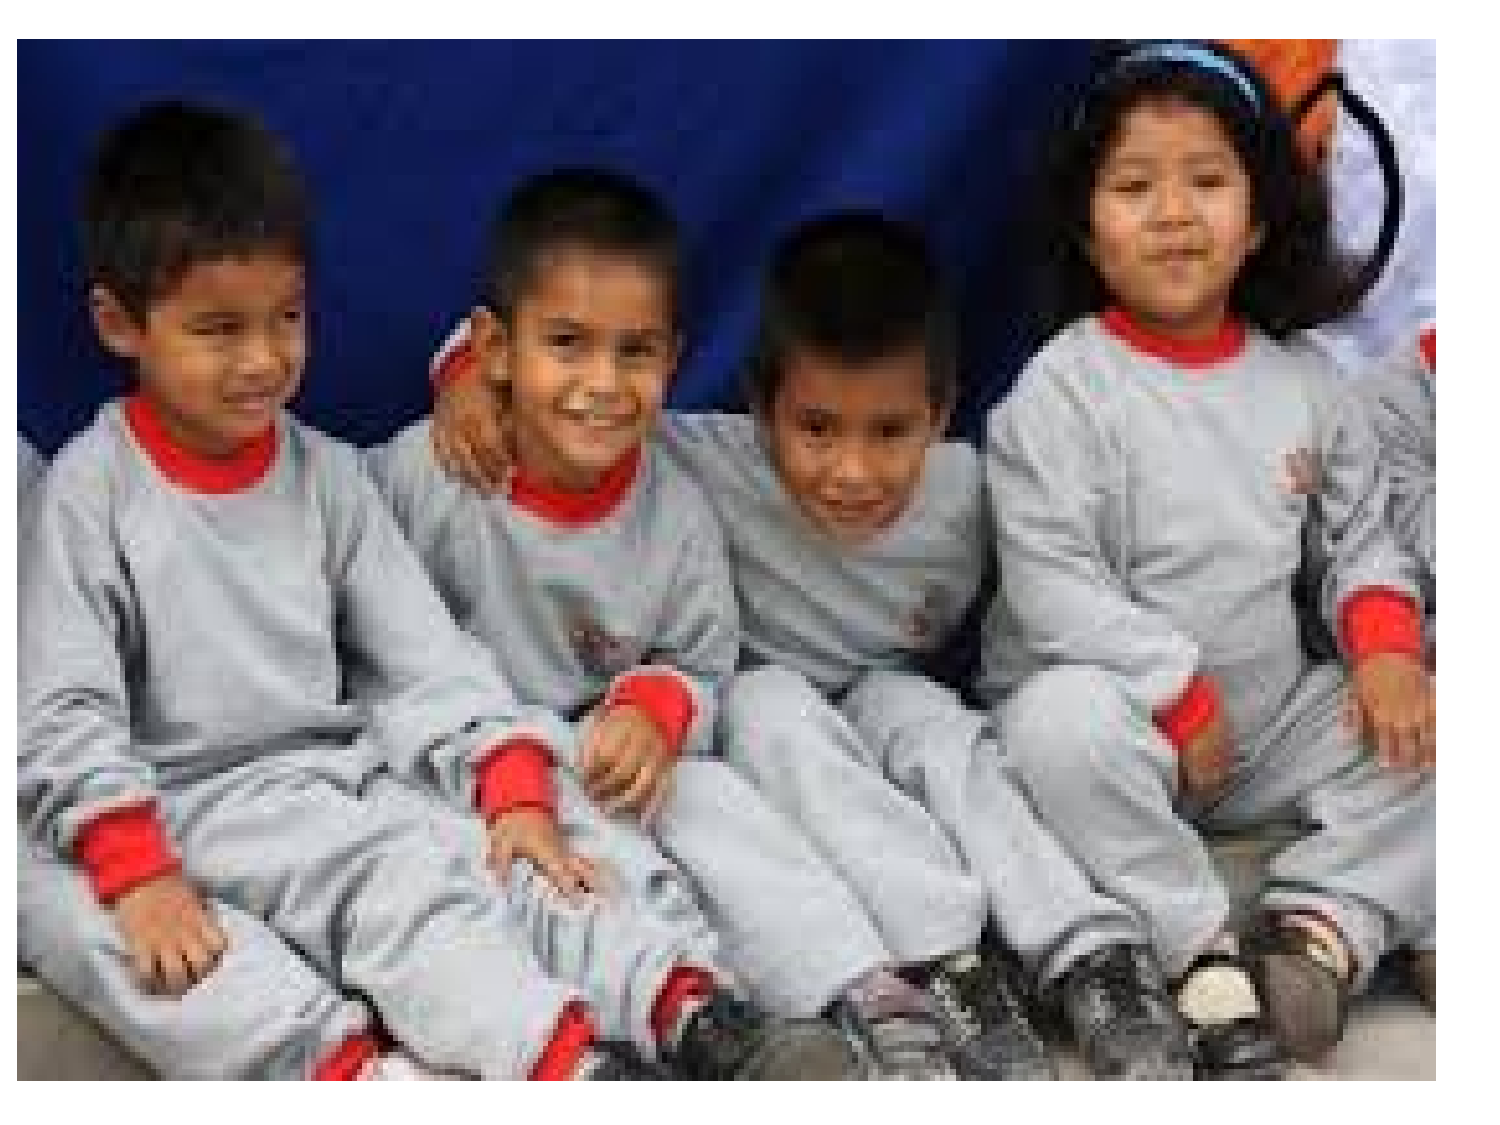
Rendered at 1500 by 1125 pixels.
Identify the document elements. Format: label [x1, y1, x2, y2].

picture [17, 39, 1436, 1082]
